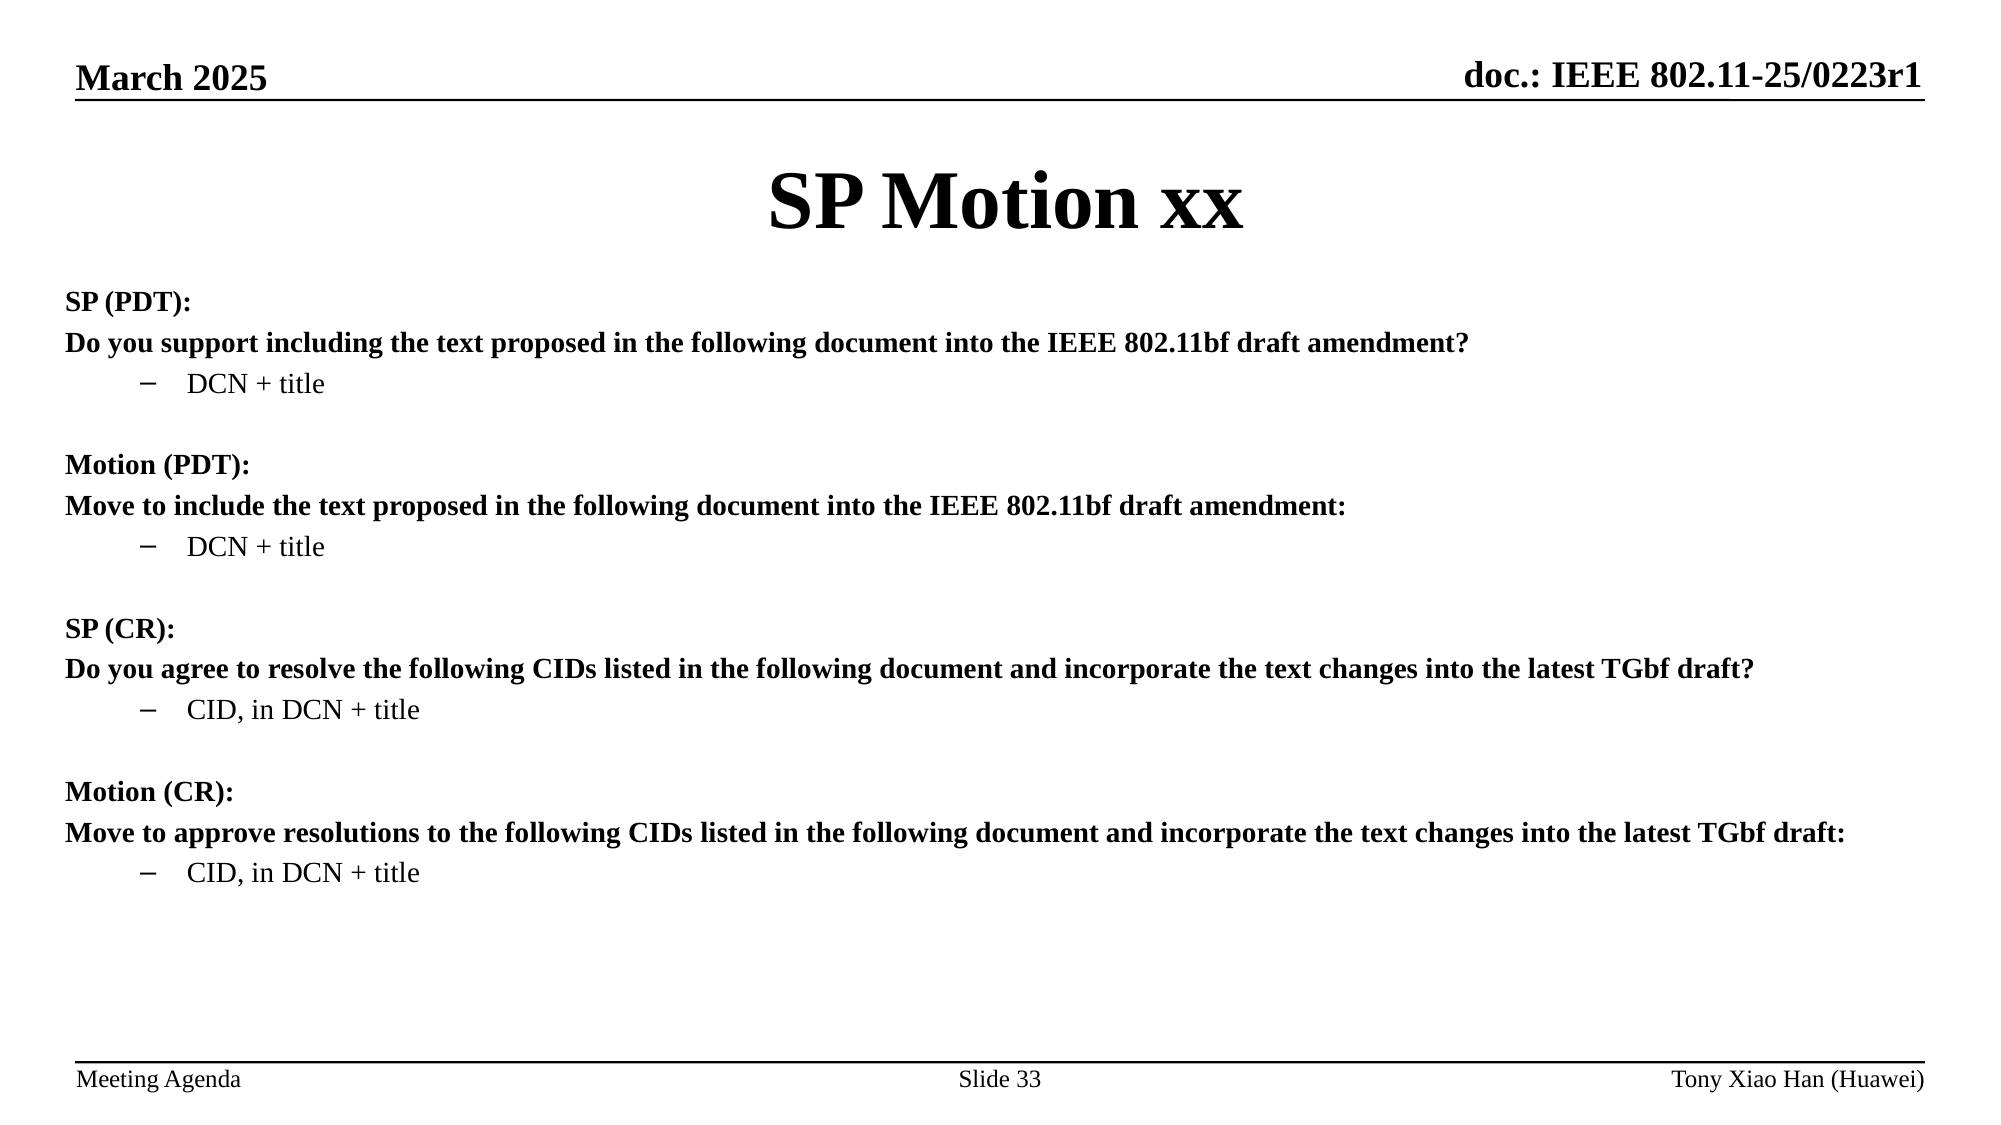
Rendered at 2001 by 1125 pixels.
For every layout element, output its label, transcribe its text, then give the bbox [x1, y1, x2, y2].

text_box SP (PDT): Do you support including the text proposed in the following document into the IEEE 802.11bf draft amendment? DCN + title Motion (PDT): Move to include the text proposed in the following document into the IEEE 802.11bf draft amendment: DCN + title SP (CR): Do you agree to resolve the following CIDs listed in the following document and incorporate the text changes into the latest TGbf draft? CID, in DCN + title Motion (CR): Move to approve resolutions to the following CIDs listed in the following document and incorporate the text changes into the latest TGbf draft: CID, in DCN + title [49, 274, 1938, 1025]
text_box SP Motion xx [368, 137, 1644, 274]
